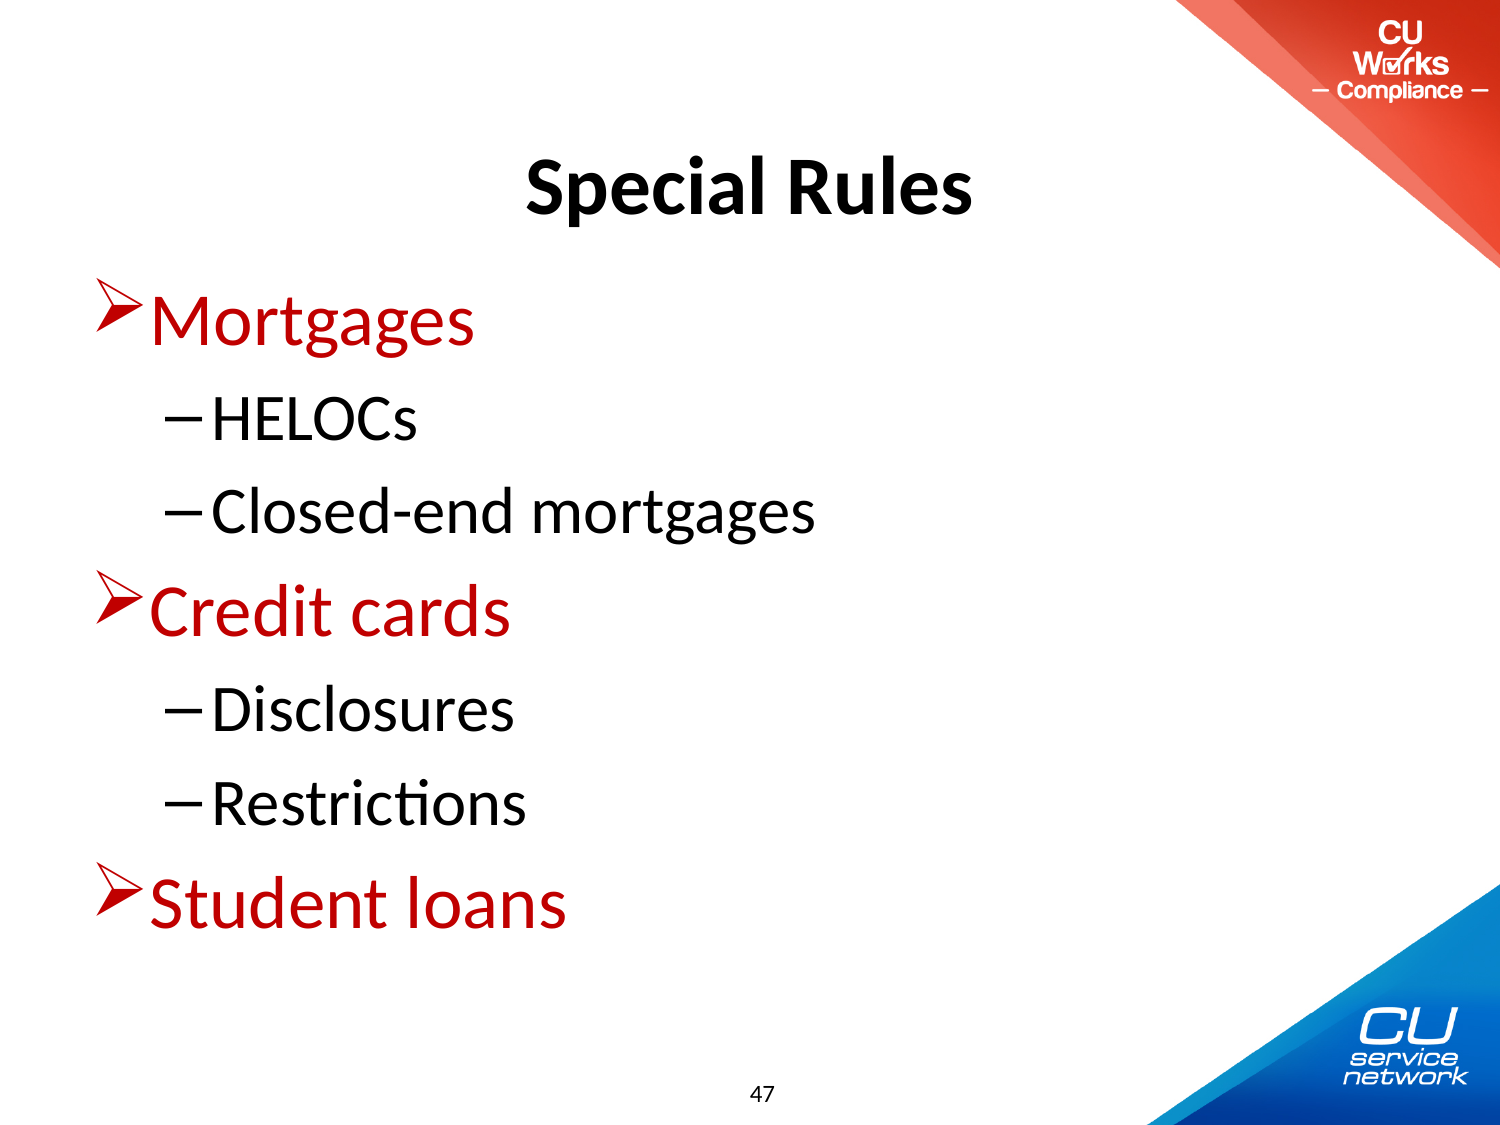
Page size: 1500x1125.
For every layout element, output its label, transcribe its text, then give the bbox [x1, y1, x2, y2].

slide_number 47 [587, 1062, 938, 1123]
list Mortgages HELOCs Closed-end mortgages Credit cards Disclosures Restrictions Student loans [75, 262, 1425, 1005]
picture [0, 0, 1500, 1125]
picture [1177, 893, 1500, 1125]
title Special Rules [75, 87, 1425, 262]
